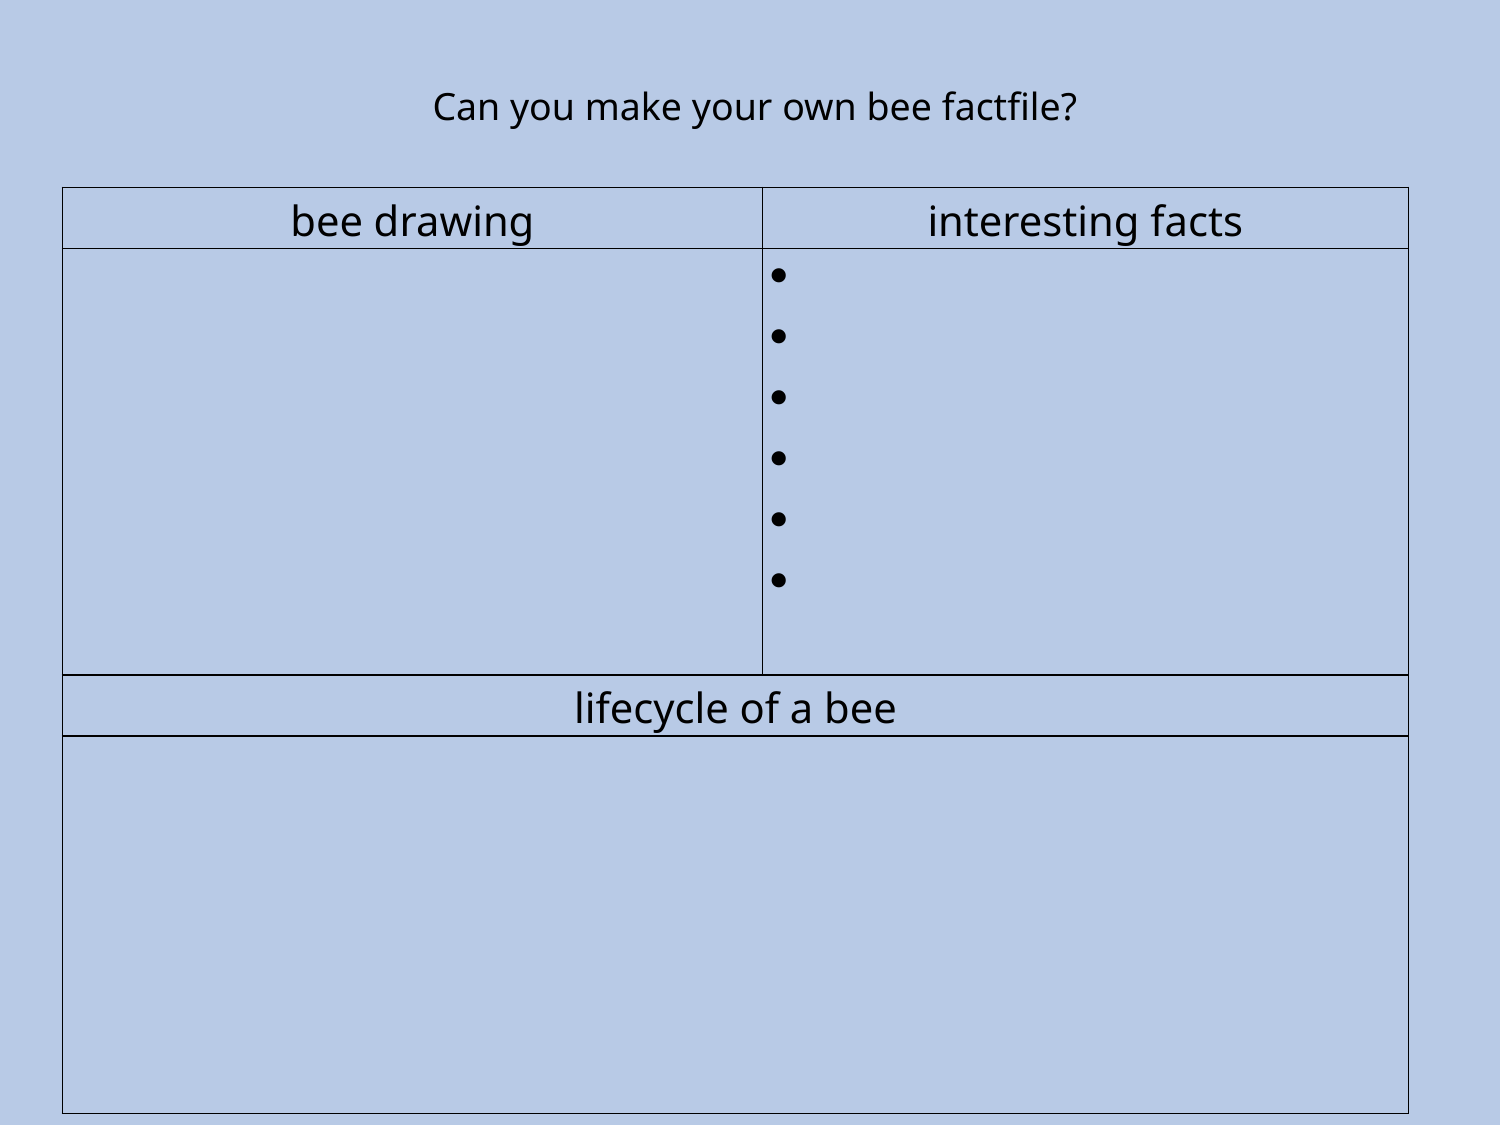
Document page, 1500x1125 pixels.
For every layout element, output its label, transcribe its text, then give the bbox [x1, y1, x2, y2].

table_cell [63, 249, 762, 674]
table_cell [763, 249, 1408, 674]
table_cell [63, 737, 1408, 1113]
table_header bee drawing [63, 188, 762, 248]
table_header interesting facts [763, 188, 1408, 248]
table_cell lifecycle of a bee [63, 676, 1408, 735]
text_box Can you make your own bee factfile? [424, 74, 1188, 135]
